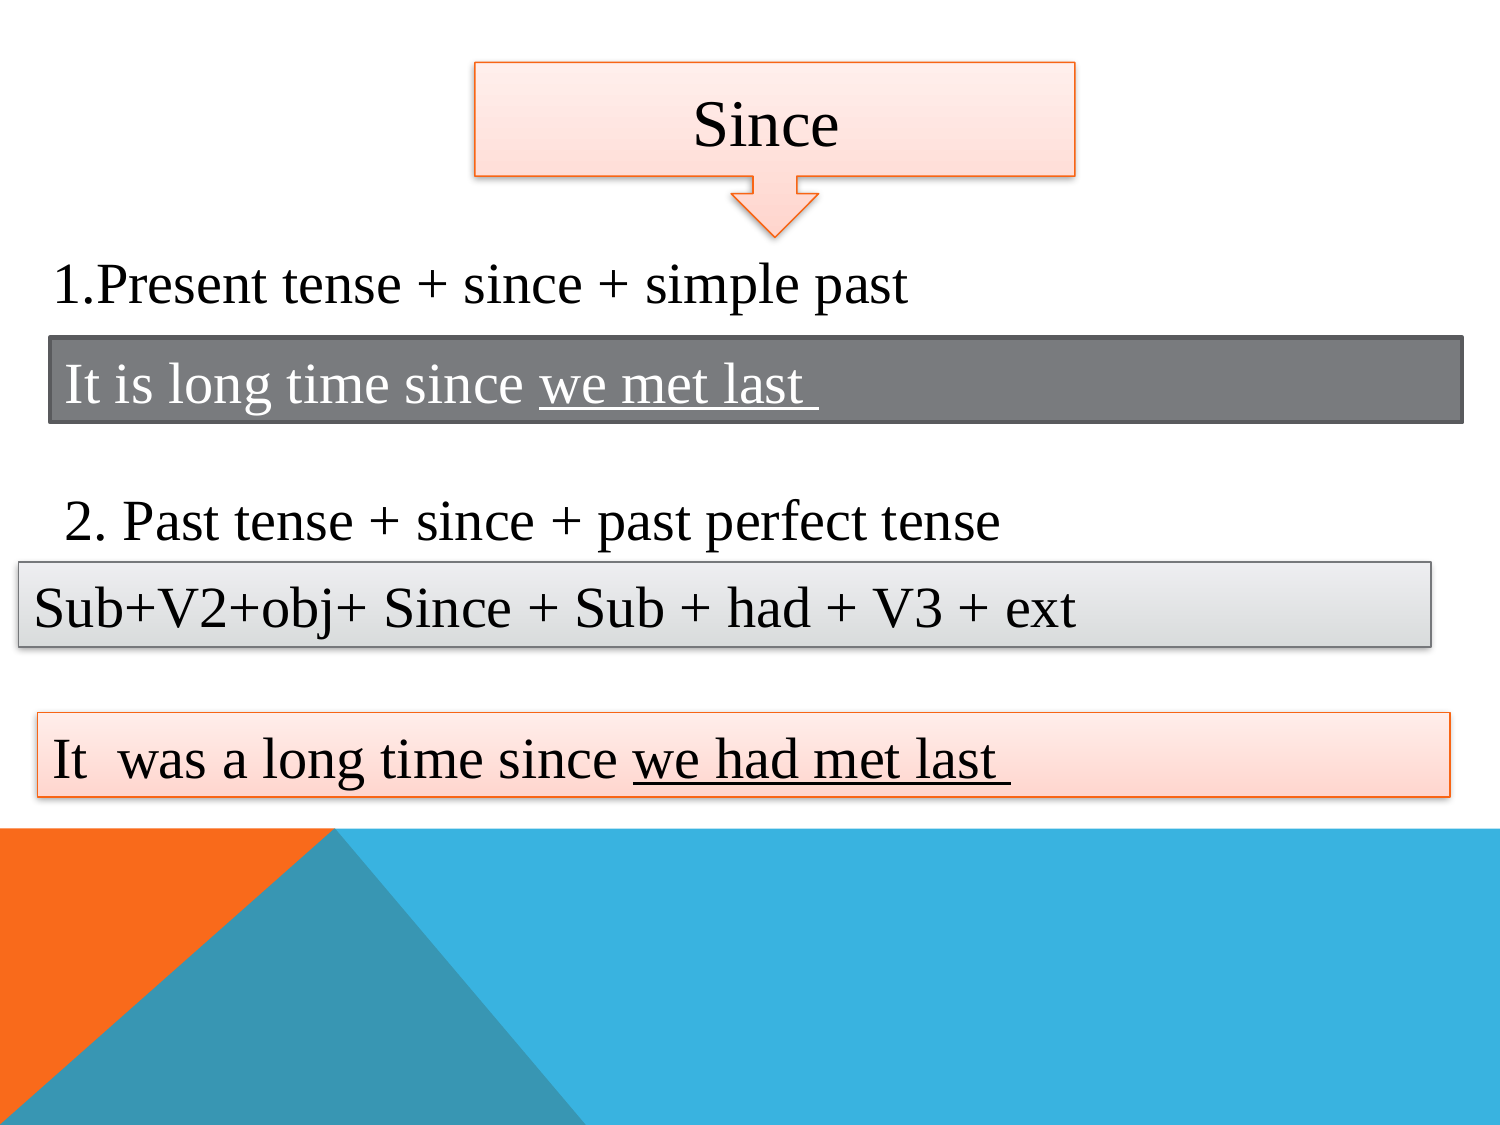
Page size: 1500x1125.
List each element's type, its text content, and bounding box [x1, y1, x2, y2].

text_box 2. Past tense + since + past perfect tense [49, 474, 1463, 560]
text_box 1.Present tense + since + simple past [37, 237, 1413, 323]
text_box Sub+V2+obj+ Since + Sub + had + V3 + ext [18, 561, 1432, 648]
text_box It was a long time since we had met last [37, 712, 1451, 798]
text_box Since [474, 61, 1076, 237]
text_box It is long time since we met last [48, 335, 1464, 424]
